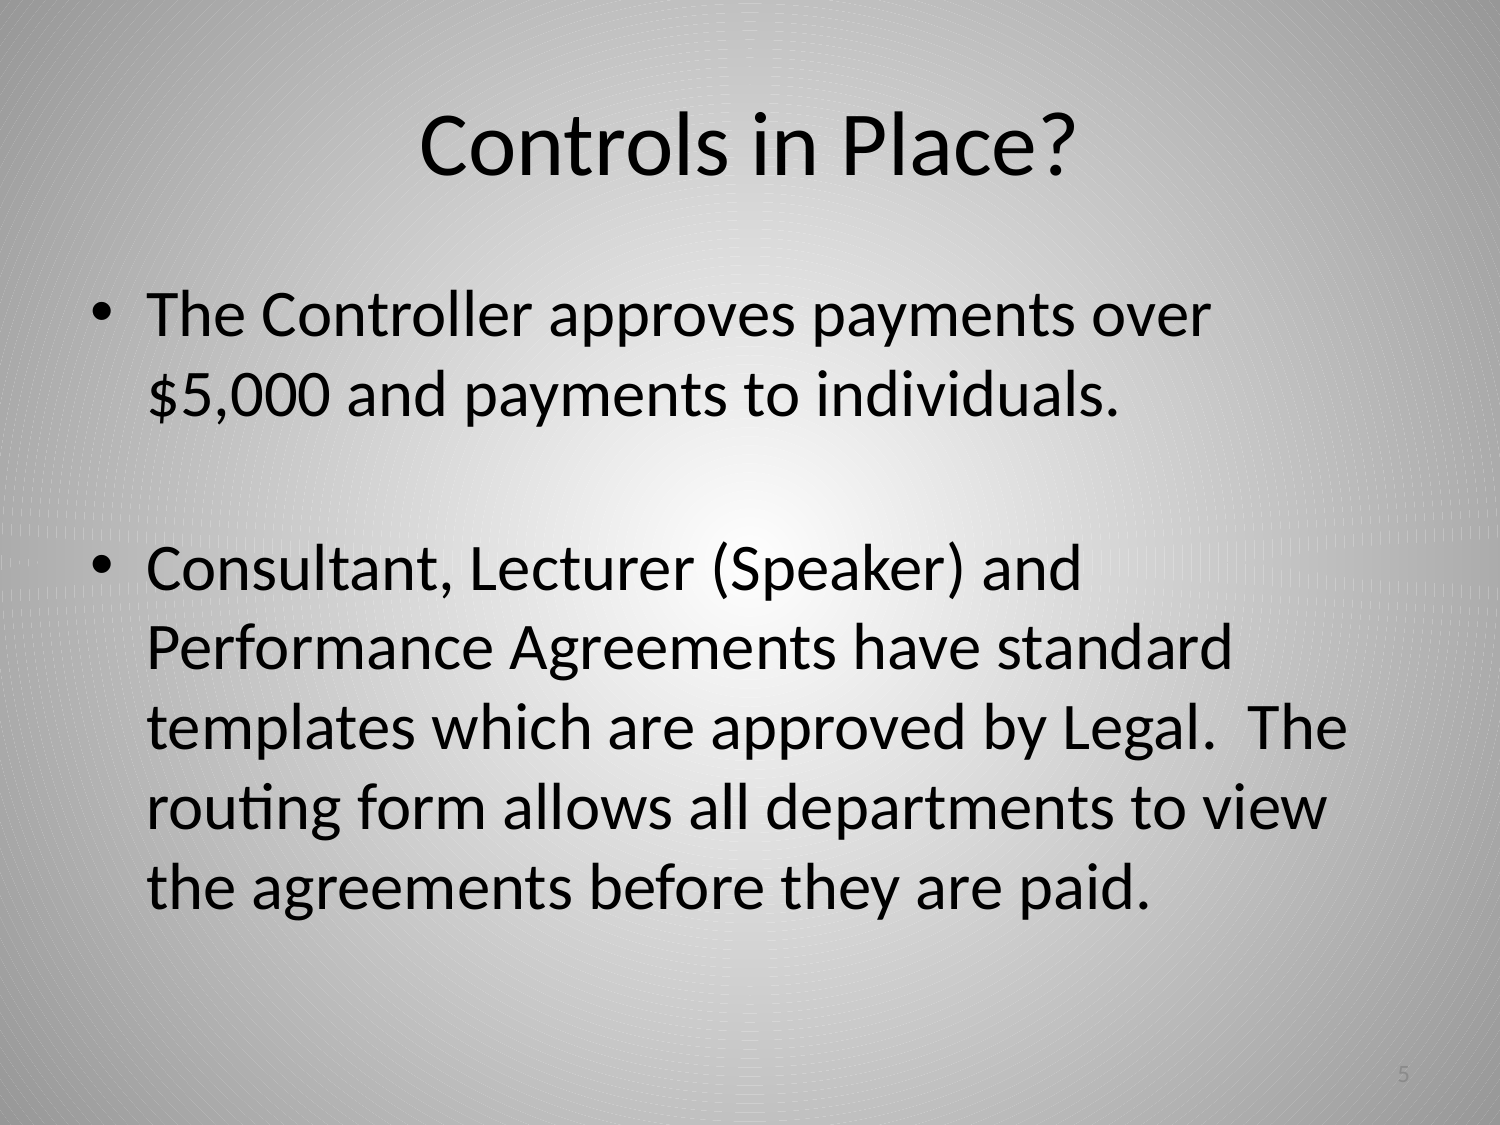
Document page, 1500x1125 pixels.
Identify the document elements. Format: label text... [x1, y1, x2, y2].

title Controls in Place? [75, 45, 1425, 233]
slide_number 5 [1074, 1042, 1425, 1103]
list The Controller approves payments over $5,000 and payments to individuals. Consultant, Lecturer (Speaker) and Performance Agreements have standard templates which are approved by Legal. The routing form allows all departments to view the agreements before they are paid. [75, 262, 1425, 1005]
